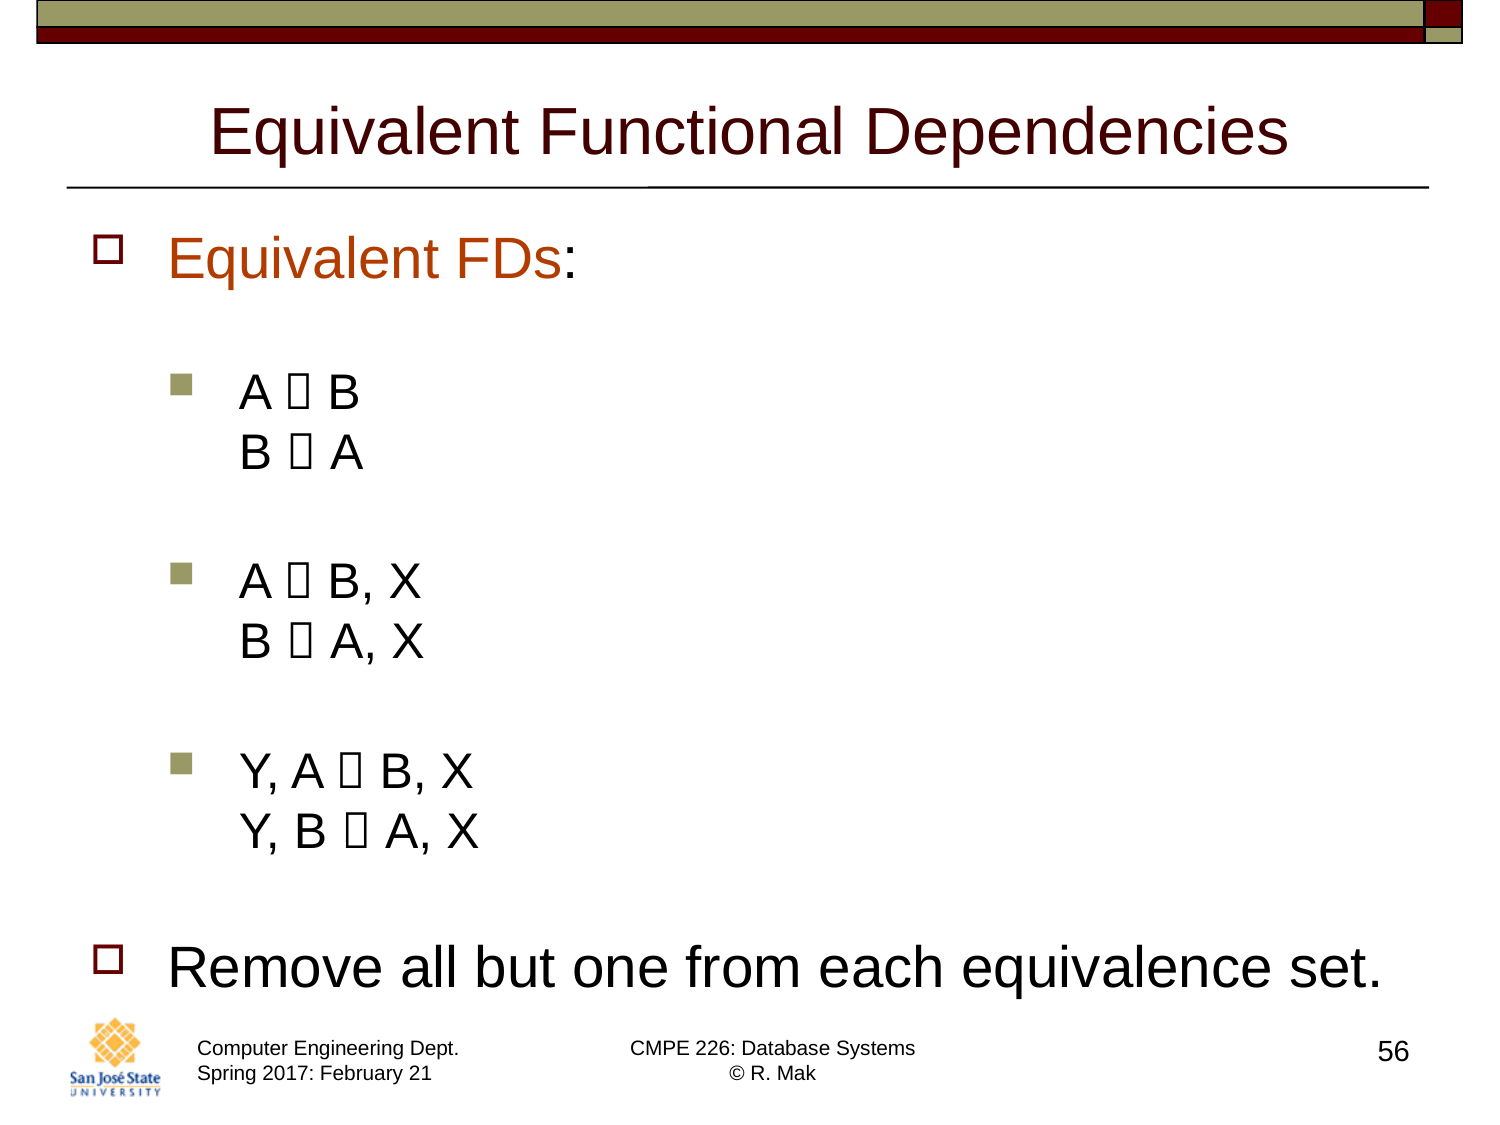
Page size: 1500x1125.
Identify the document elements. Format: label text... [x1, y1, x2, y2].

picture [60, 1012, 166, 1112]
title Equivalent Functional Dependencies [75, 67, 1425, 175]
slide_number 56 [1112, 1025, 1425, 1100]
list Equivalent FDs: A  B B  A A  B, X B  A, X Y, A  B, X Y, B  A, X Remove all but one from each equivalence set. [75, 212, 1425, 1006]
